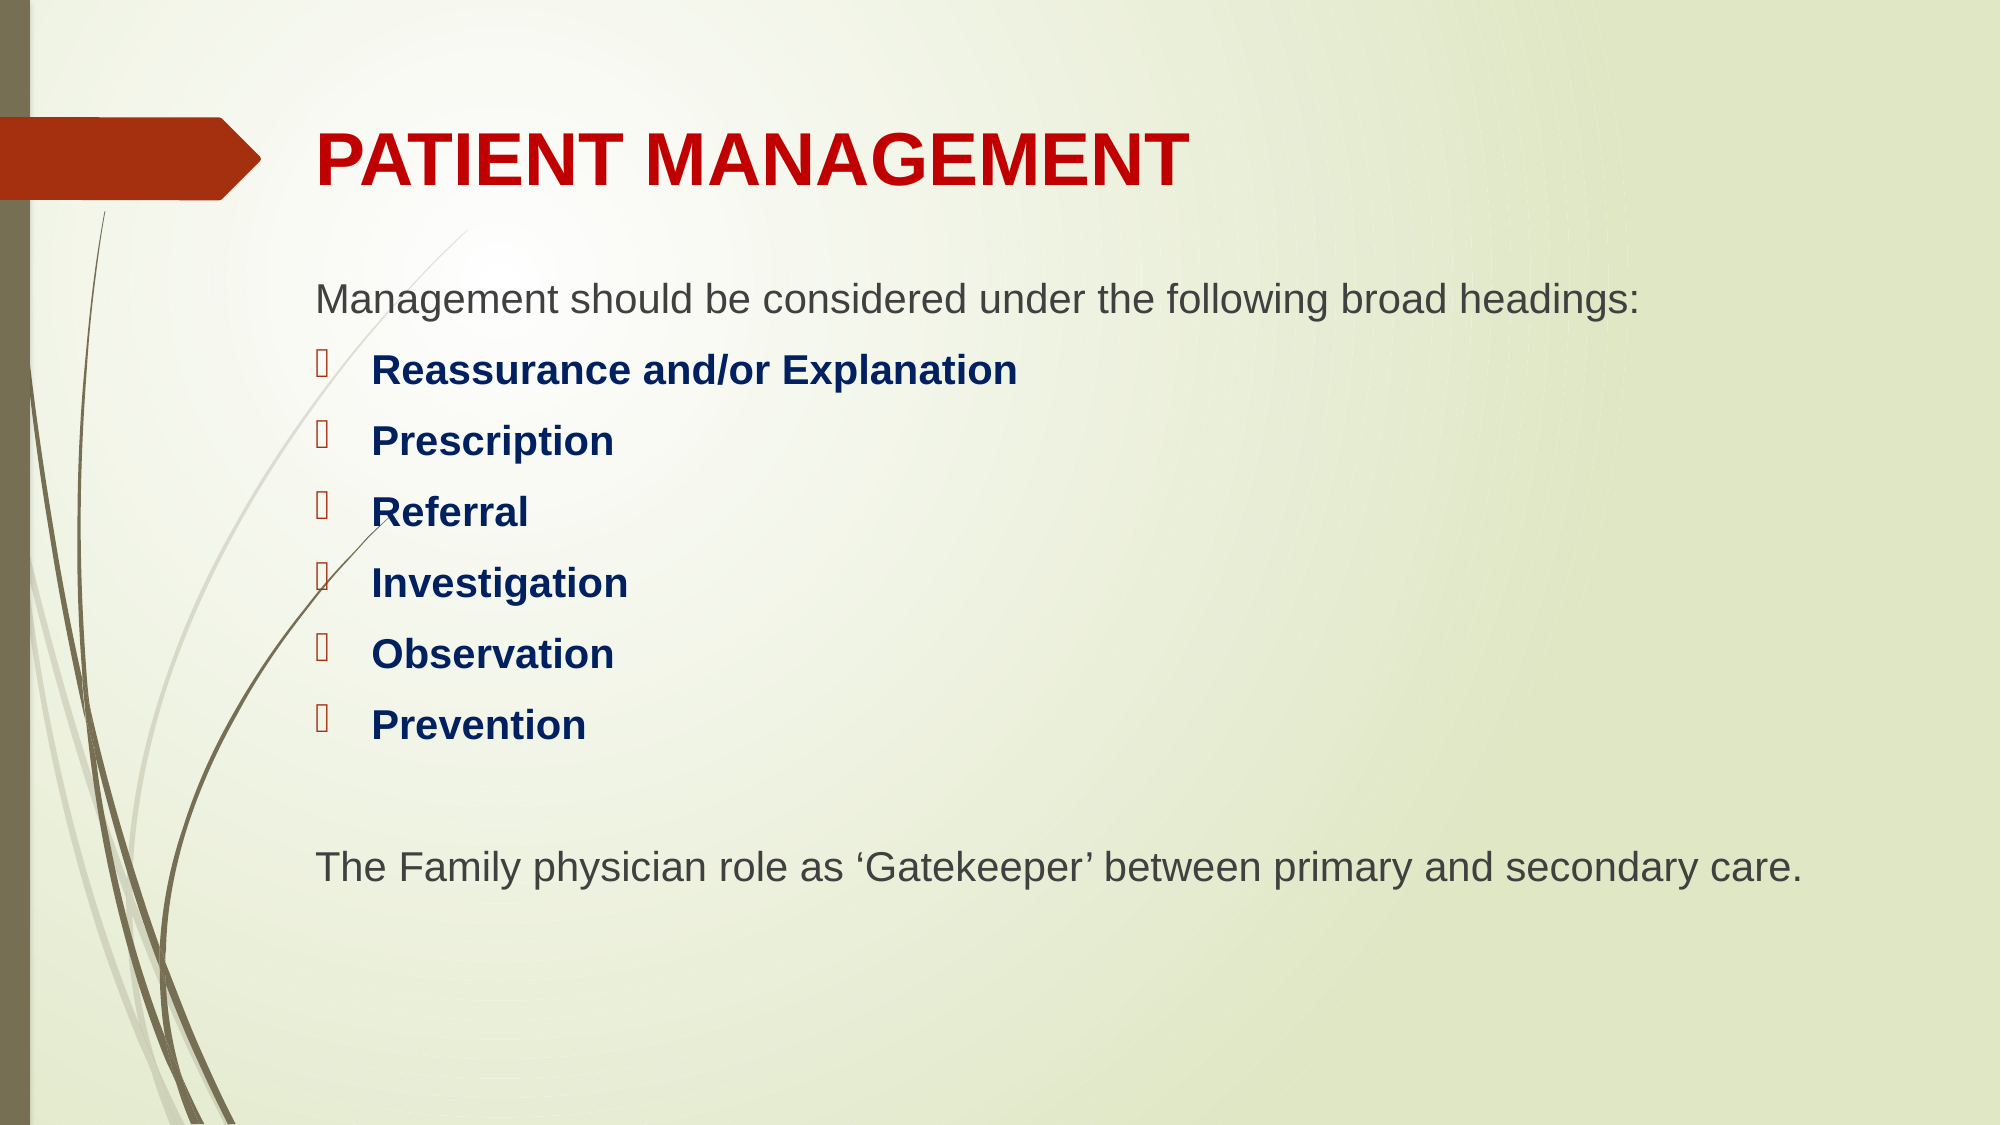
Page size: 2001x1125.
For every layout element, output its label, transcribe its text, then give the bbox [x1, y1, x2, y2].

list Management should be considered under the following broad headings: Reassurance and/or Explanation Prescription Referral Investigation Observation Prevention The Family physician role as ‘Gatekeeper’ between primary and secondary care. [300, 264, 1888, 1090]
title PATIENT MANAGEMENT [300, 102, 1888, 264]
